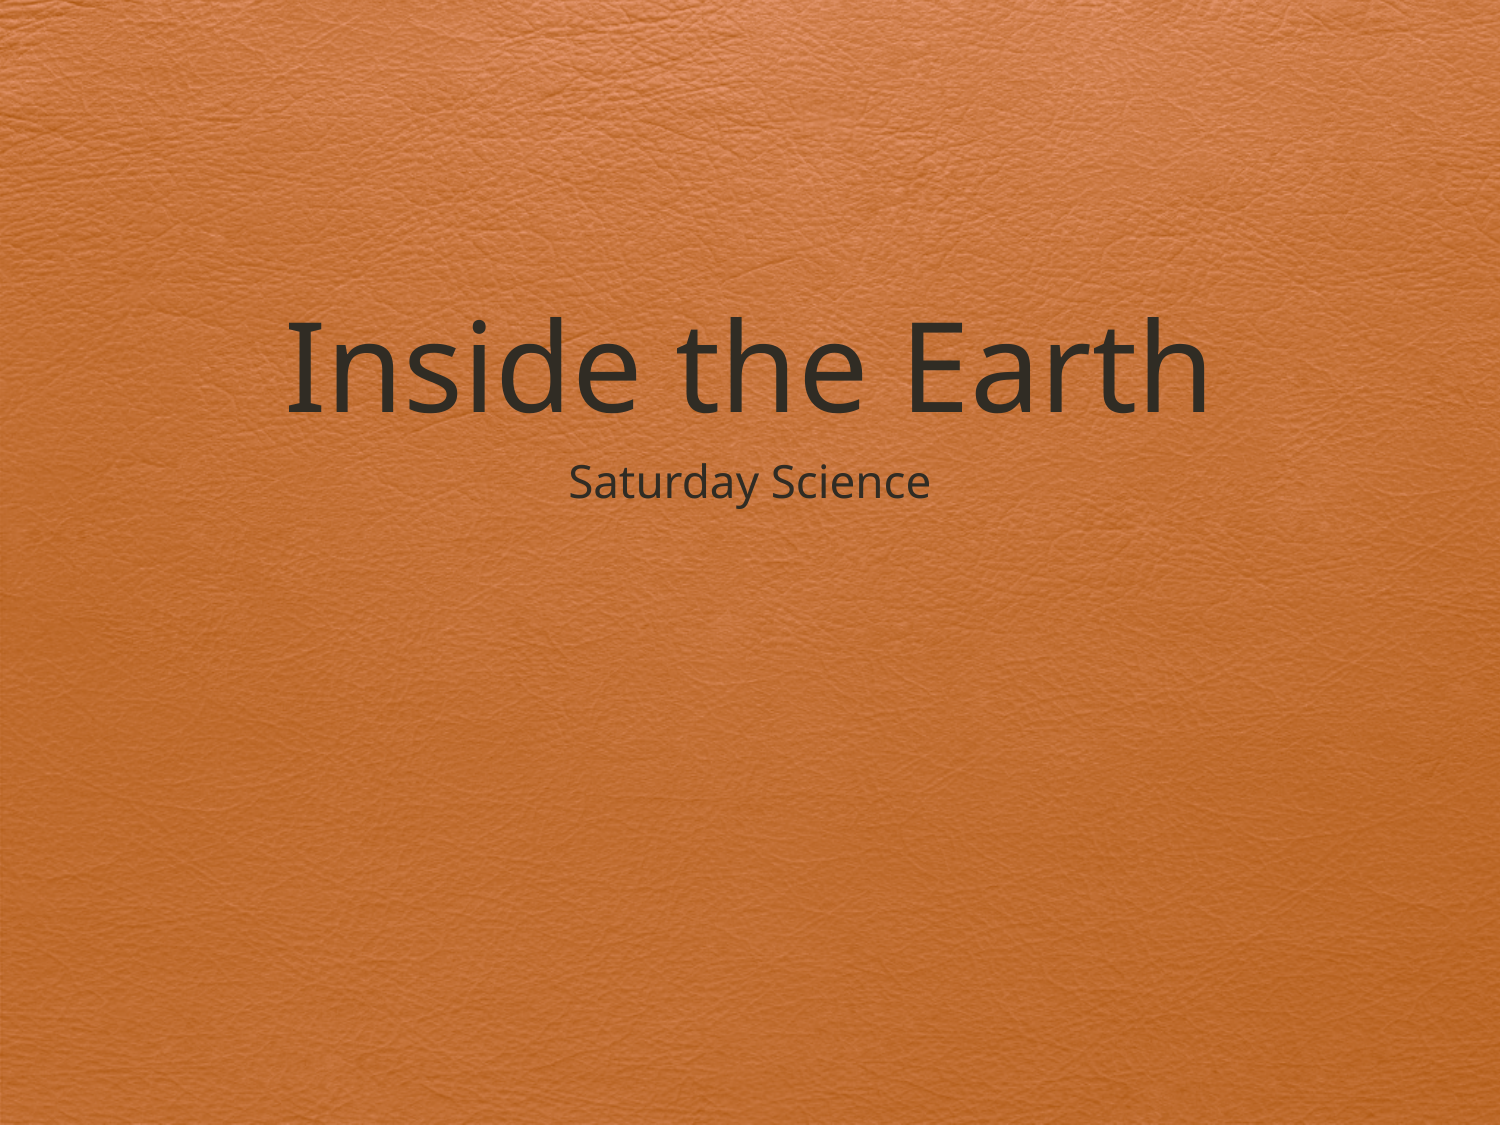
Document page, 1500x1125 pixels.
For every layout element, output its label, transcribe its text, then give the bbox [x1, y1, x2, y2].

title Inside the Earth [81, 224, 1419, 445]
subtitle Saturday Science [81, 445, 1419, 555]
